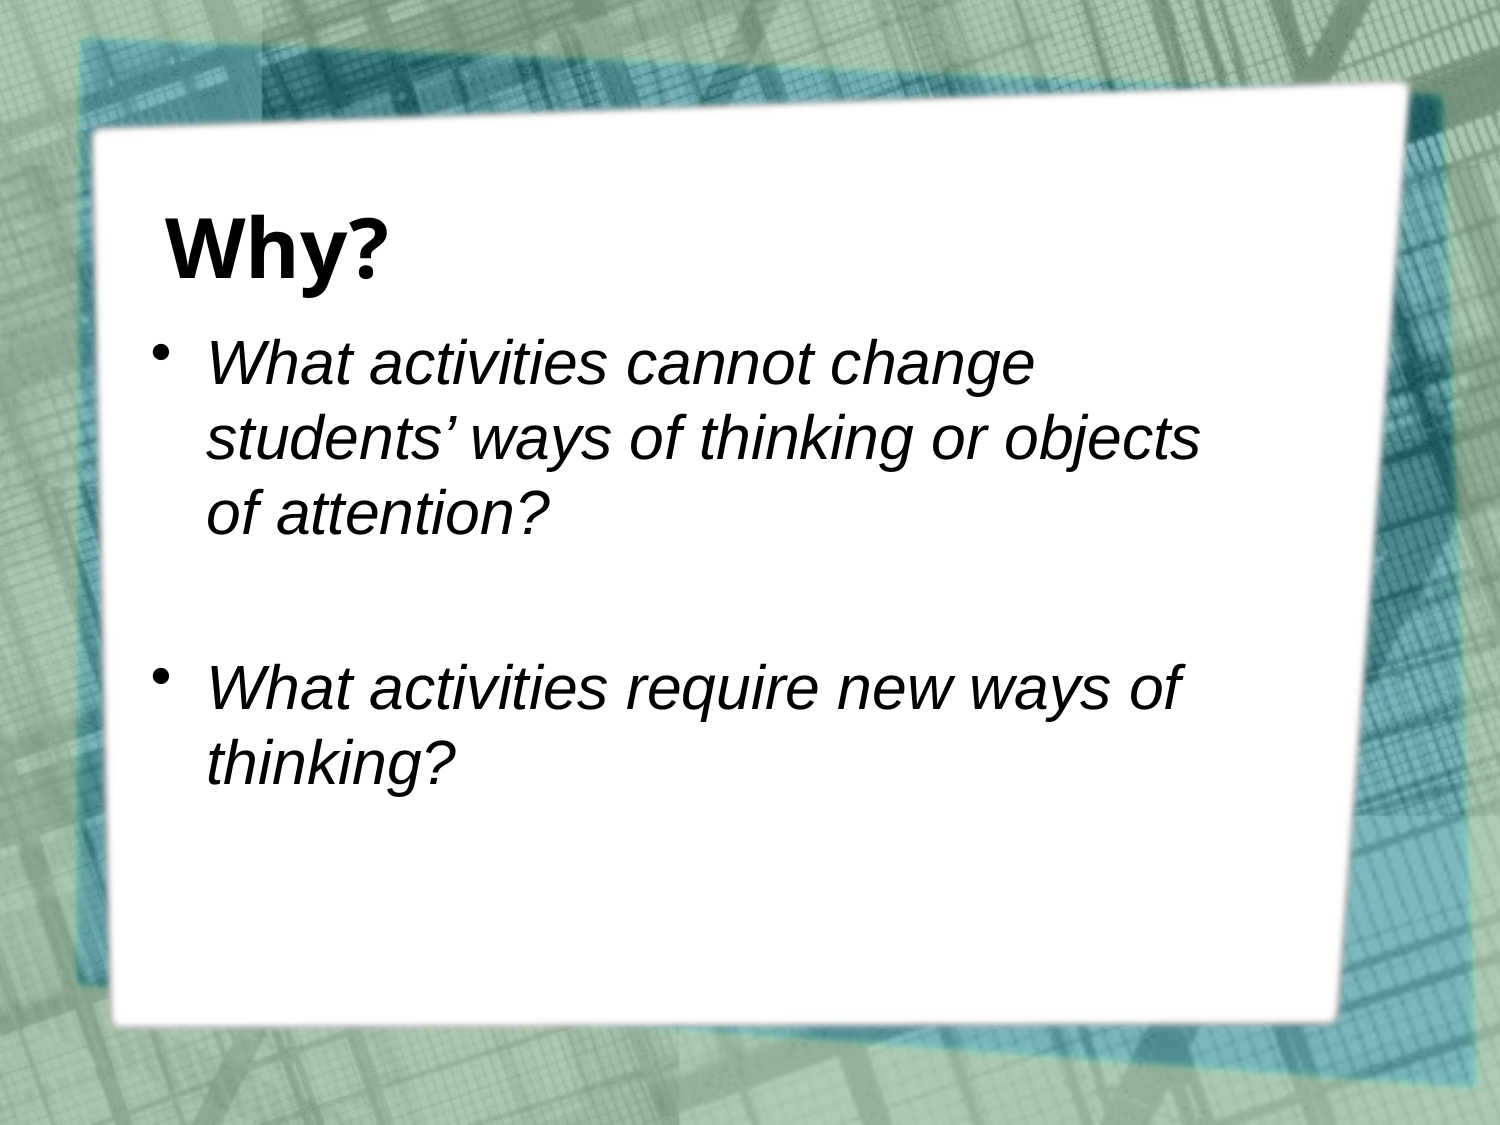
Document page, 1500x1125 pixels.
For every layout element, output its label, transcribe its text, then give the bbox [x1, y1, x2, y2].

title Why? [149, 137, 1301, 353]
picture [0, 0, 1500, 1125]
list What activities cannot change students’ ways of thinking or objects of attention? What activities require new ways of thinking? [135, 314, 1286, 965]
